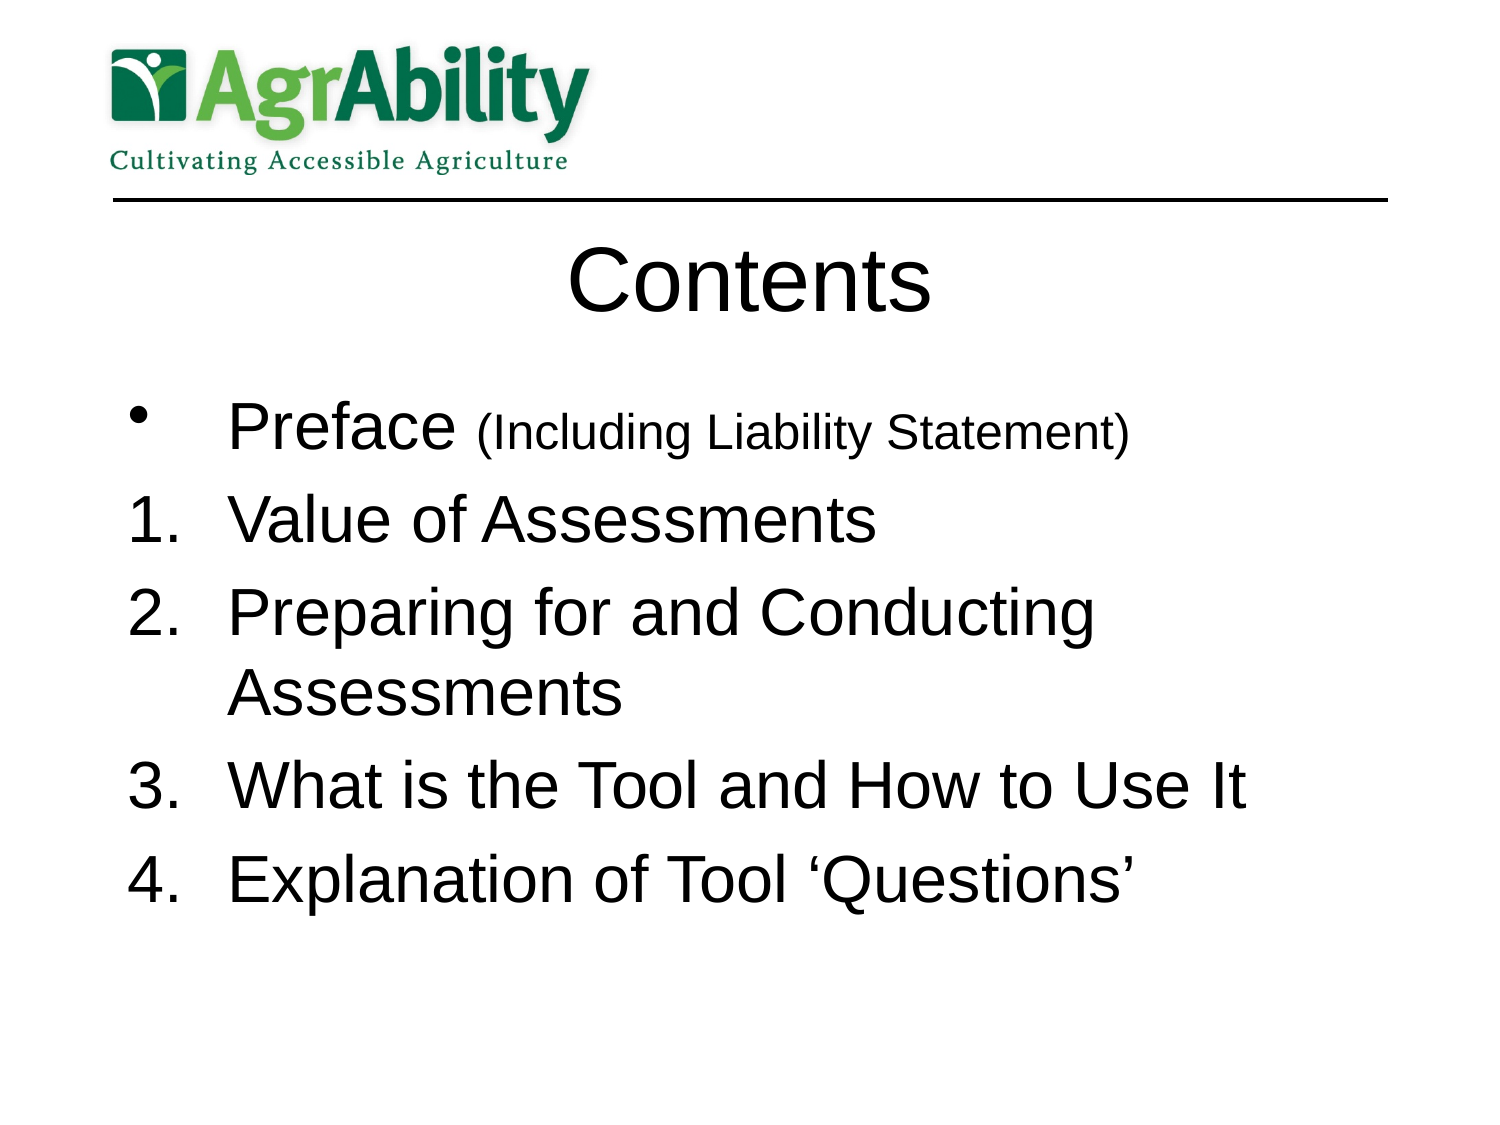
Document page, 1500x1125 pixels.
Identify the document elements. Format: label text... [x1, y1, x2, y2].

list Preface (Including Liability Statement) Value of Assessments Preparing for and Conducting Assessments What is the Tool and How to Use It Explanation of Tool ‘Questions’ [112, 374, 1388, 1001]
picture [99, 33, 604, 175]
title Contents [112, 212, 1388, 338]
